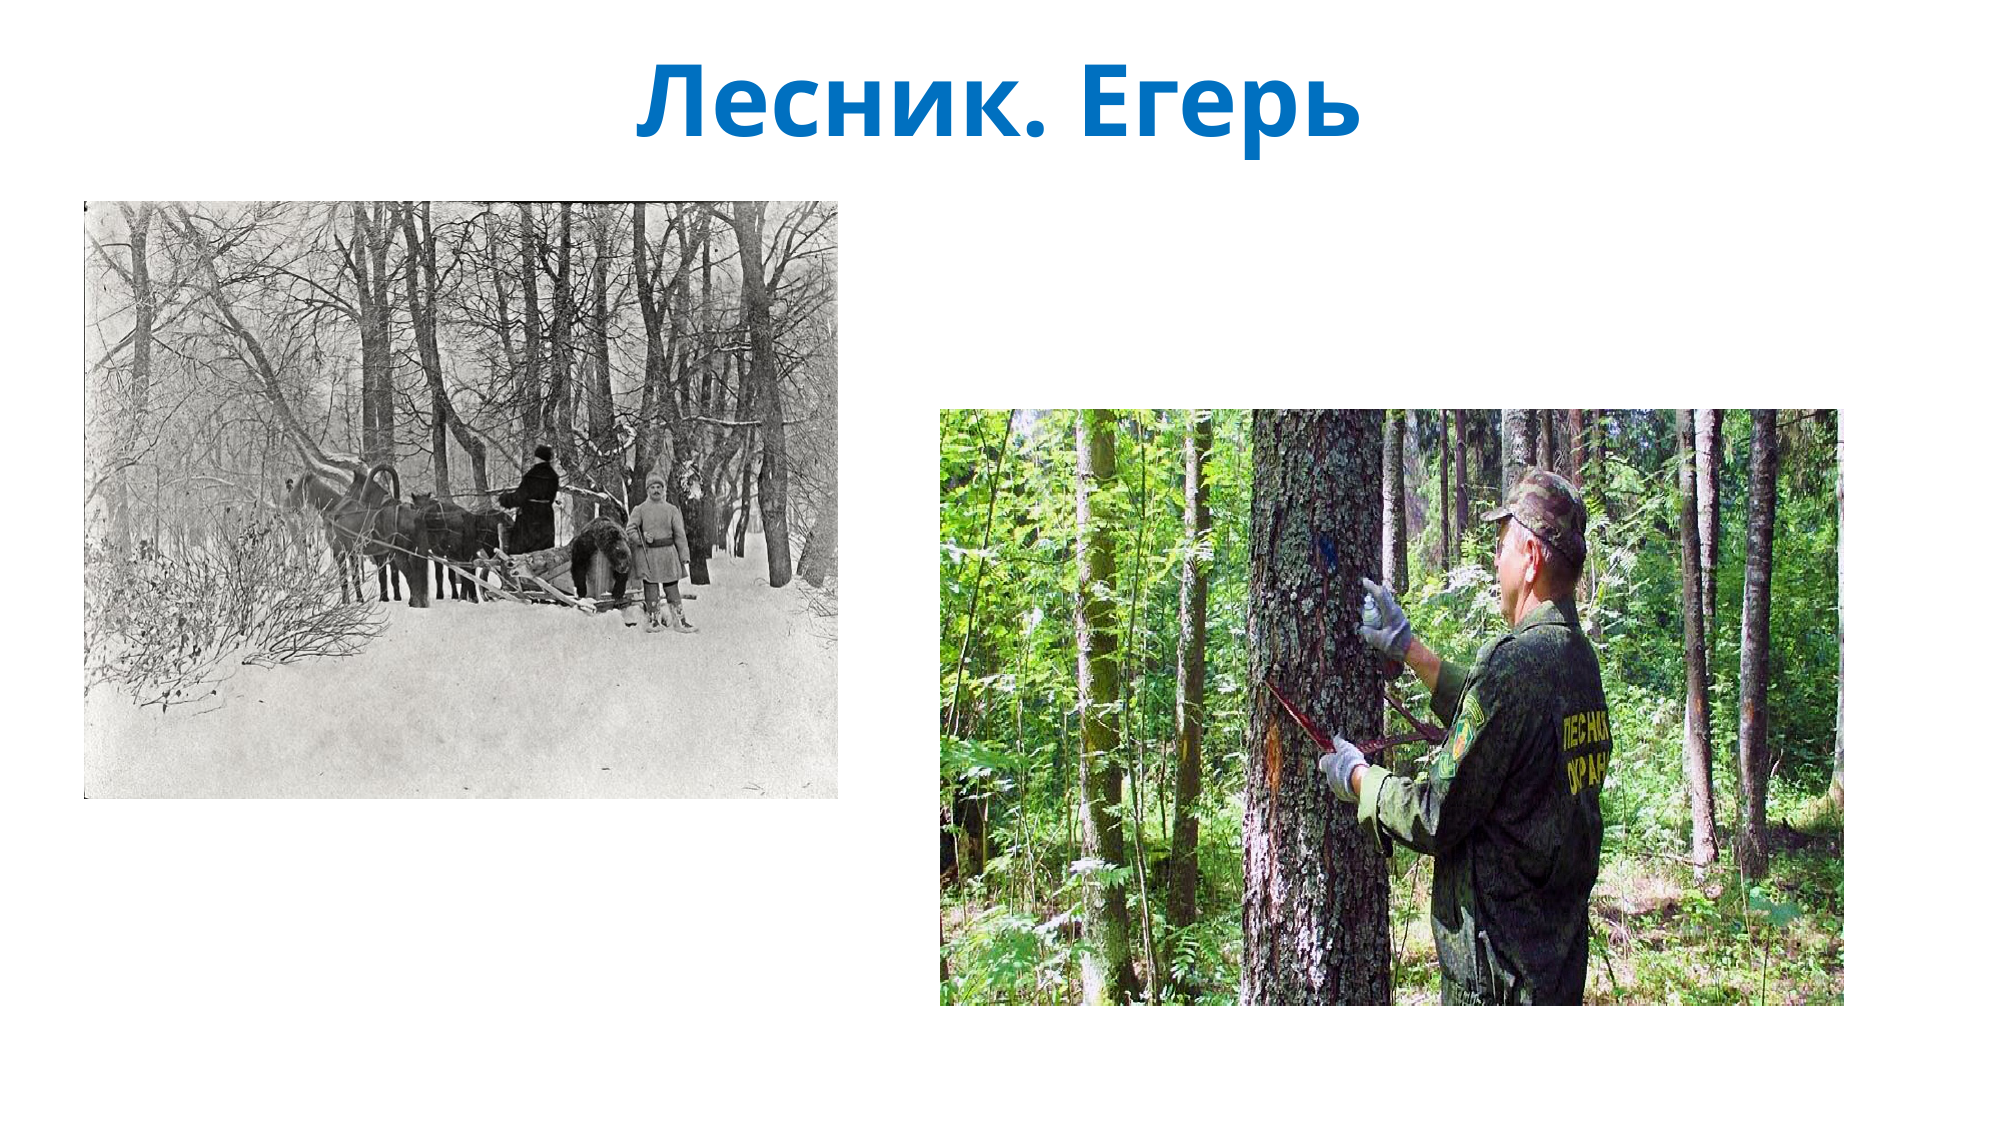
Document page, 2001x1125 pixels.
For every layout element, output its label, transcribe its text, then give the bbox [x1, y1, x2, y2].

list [84, 201, 838, 799]
title Лесник. Егерь [137, 59, 1863, 149]
picture [940, 409, 1844, 1006]
